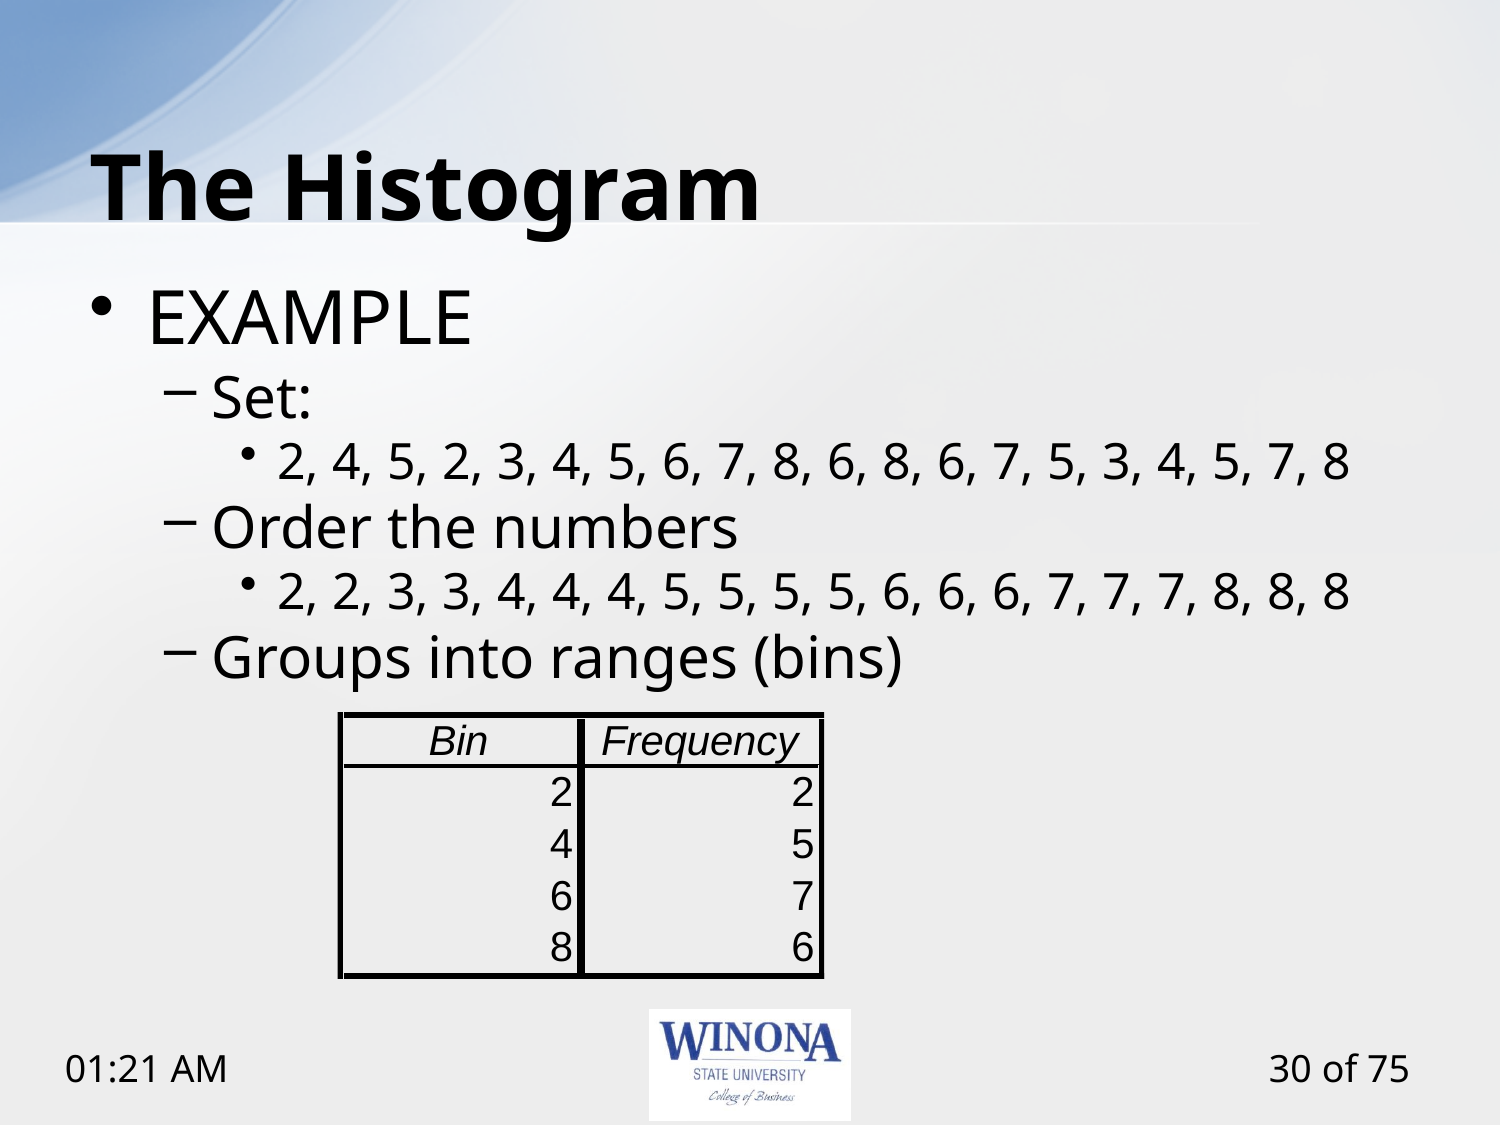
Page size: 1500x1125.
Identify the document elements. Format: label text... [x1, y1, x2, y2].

list EXAMPLE Set: 2, 4, 5, 2, 3, 4, 5, 6, 7, 8, 6, 8, 6, 7, 5, 3, 4, 5, 7, 8 Order the numbers 2, 2, 3, 3, 4, 4, 4, 5, 5, 5, 5, 6, 6, 6, 7, 7, 7, 8, 8, 8 Groups into ranges (bins) [75, 262, 1425, 1005]
picture [0, 0, 1500, 1125]
title The Histogram [75, 58, 1425, 247]
